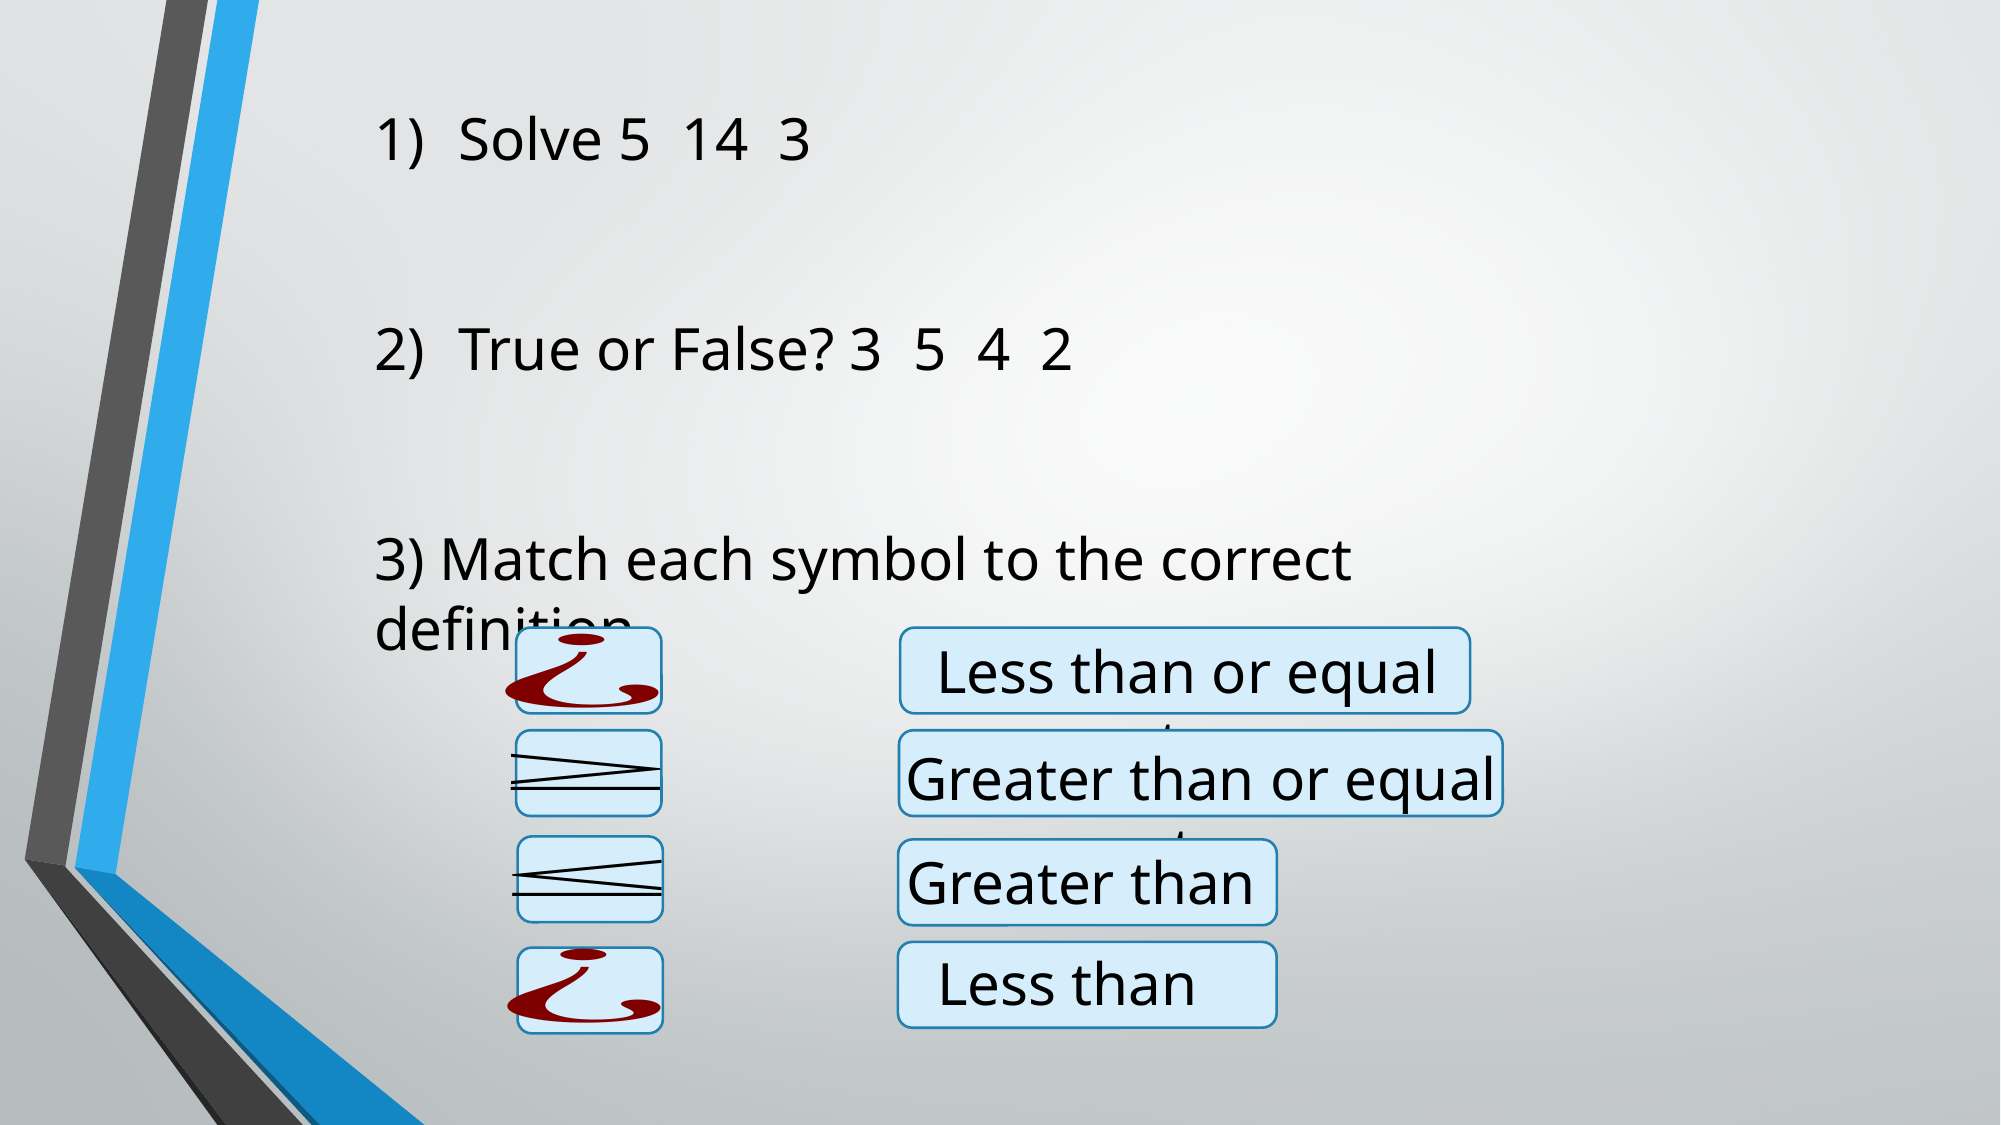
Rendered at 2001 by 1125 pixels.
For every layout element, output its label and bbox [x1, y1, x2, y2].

text_box [496, 836, 684, 923]
text_box [487, 627, 690, 714]
text_box [899, 627, 1471, 714]
text_box [765, 941, 1370, 1028]
text_box [489, 941, 691, 1034]
text_box [898, 729, 1503, 817]
text_box [495, 729, 682, 817]
text_box [779, 839, 1383, 926]
